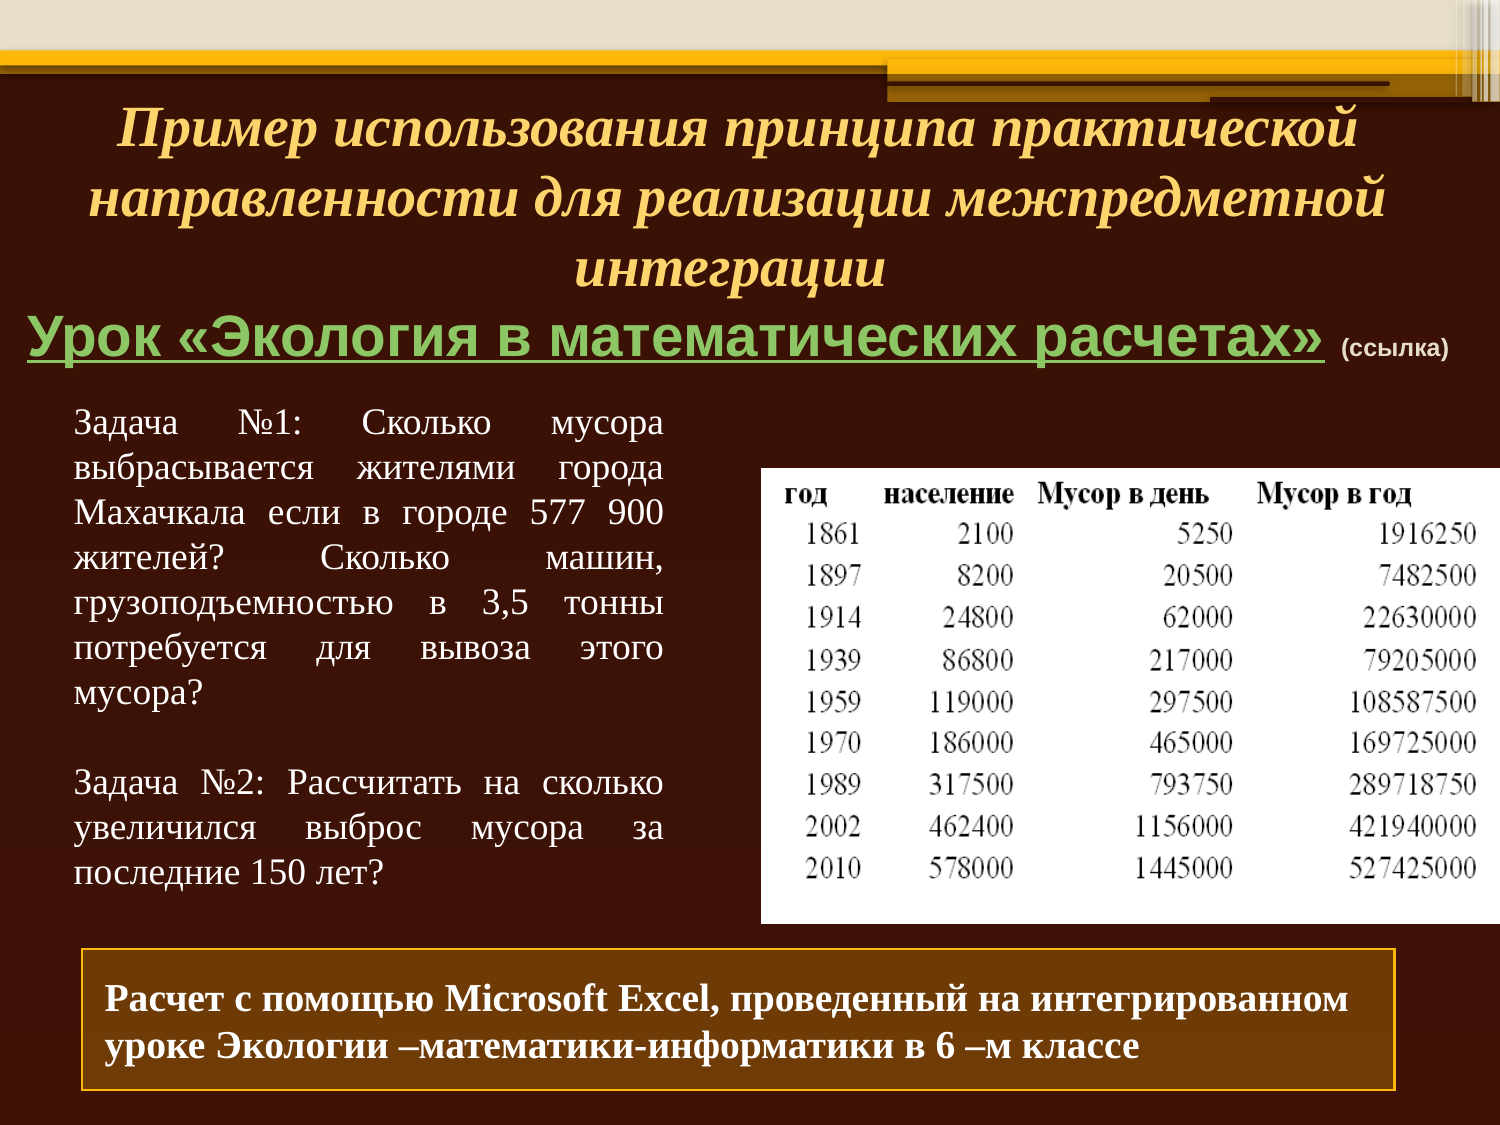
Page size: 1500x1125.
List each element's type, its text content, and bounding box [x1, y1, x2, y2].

picture [761, 468, 1500, 924]
list Расчет с помощью Microsoft Excel, проведенный на интегрированном уроке Экологии –математики-информатики в 6 –м классе [81, 948, 1396, 1091]
text_box Задача №1: Сколько мусора выбрасывается жителями города Махачкала если в городе 577 900 жителей? Сколько машин, грузоподъемностью в 3,5 тонны потребуется для вывоза этого мусора? Задача №2: Рассчитать на сколько увеличился выброс мусора за последние 150 лет? [58, 389, 680, 990]
title Пример использования принципа практической направленности для реализации межпредметной интеграции Урок «Экология в математических расчетах» (ссылка) [0, 34, 1477, 282]
